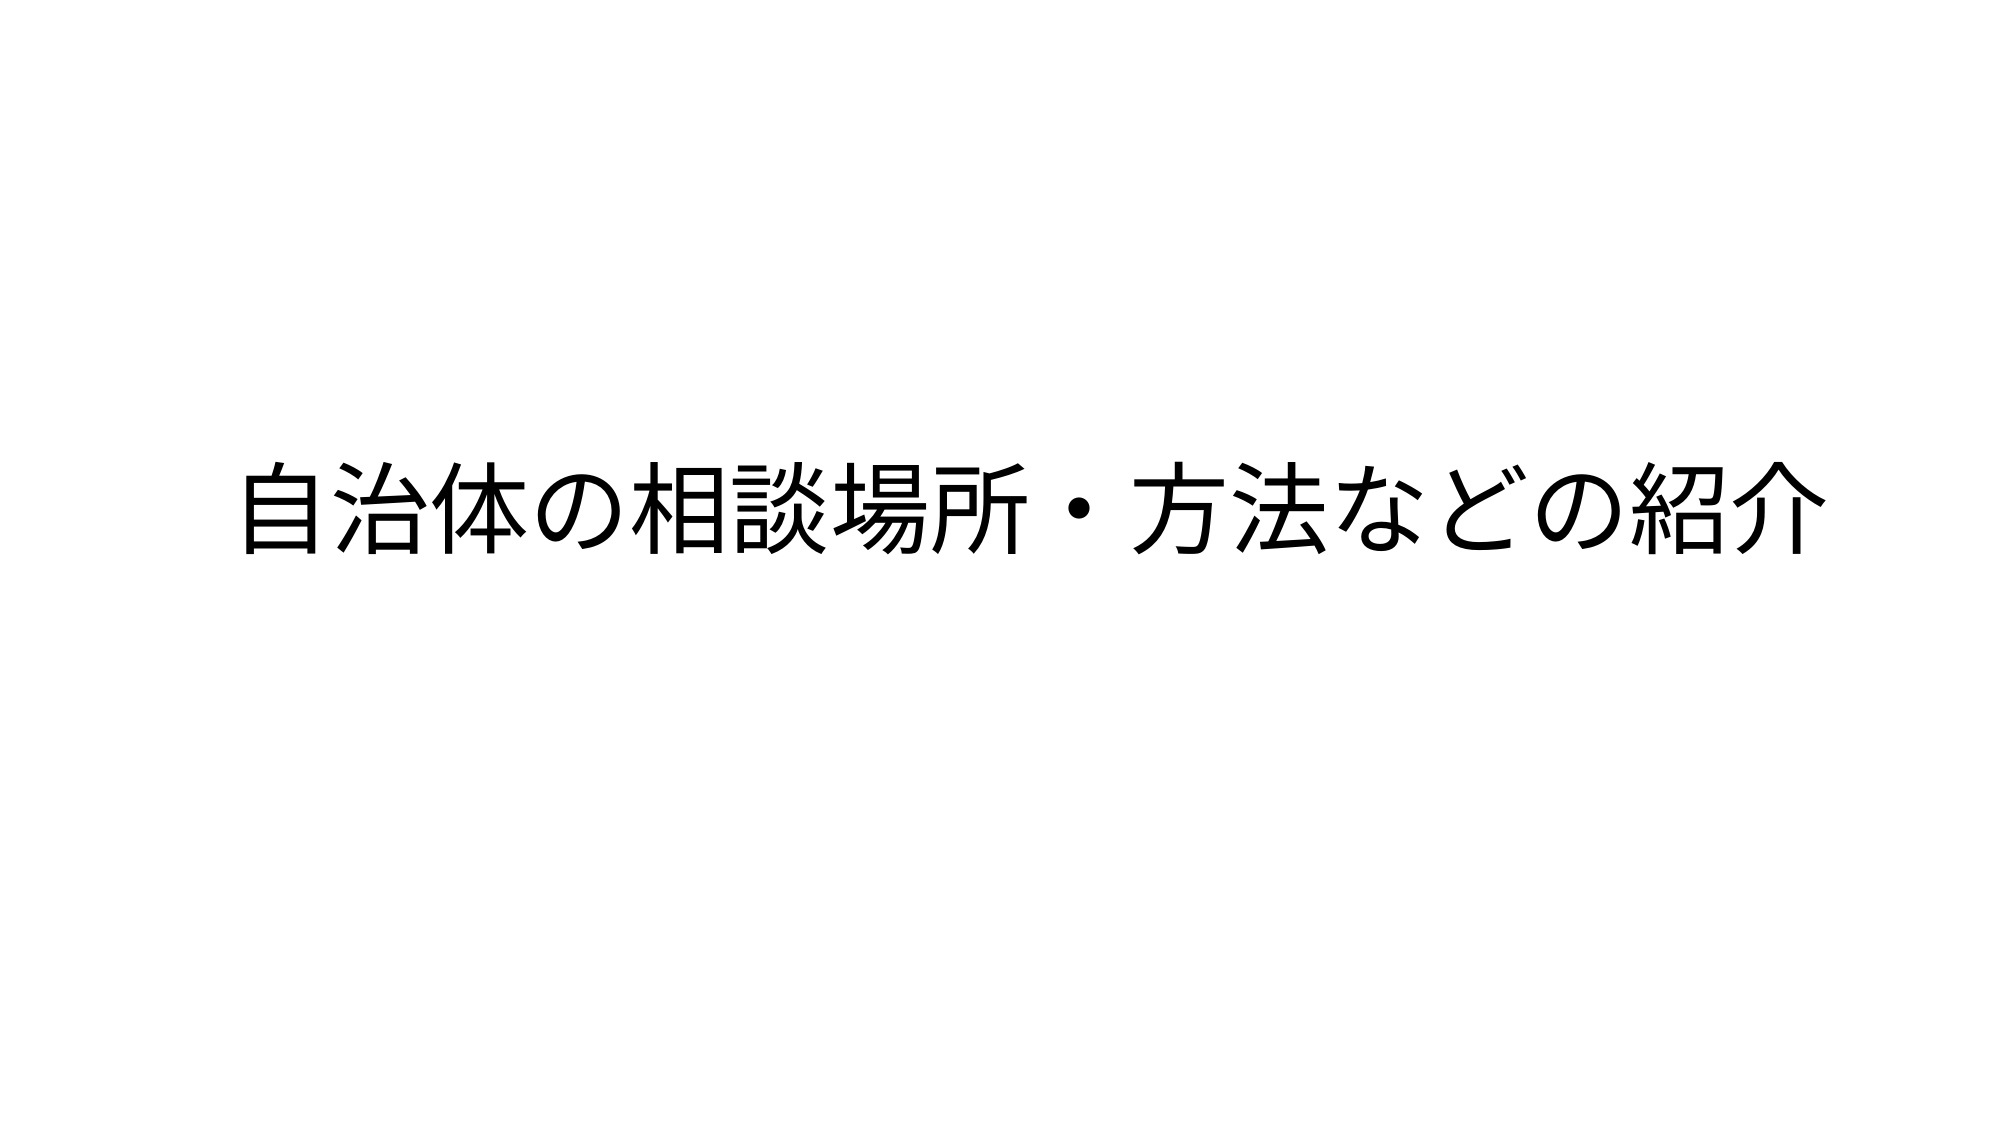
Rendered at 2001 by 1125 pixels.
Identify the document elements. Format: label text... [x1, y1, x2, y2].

text_box 自治体の相談場所・方法などの紹介 [215, 439, 1845, 574]
